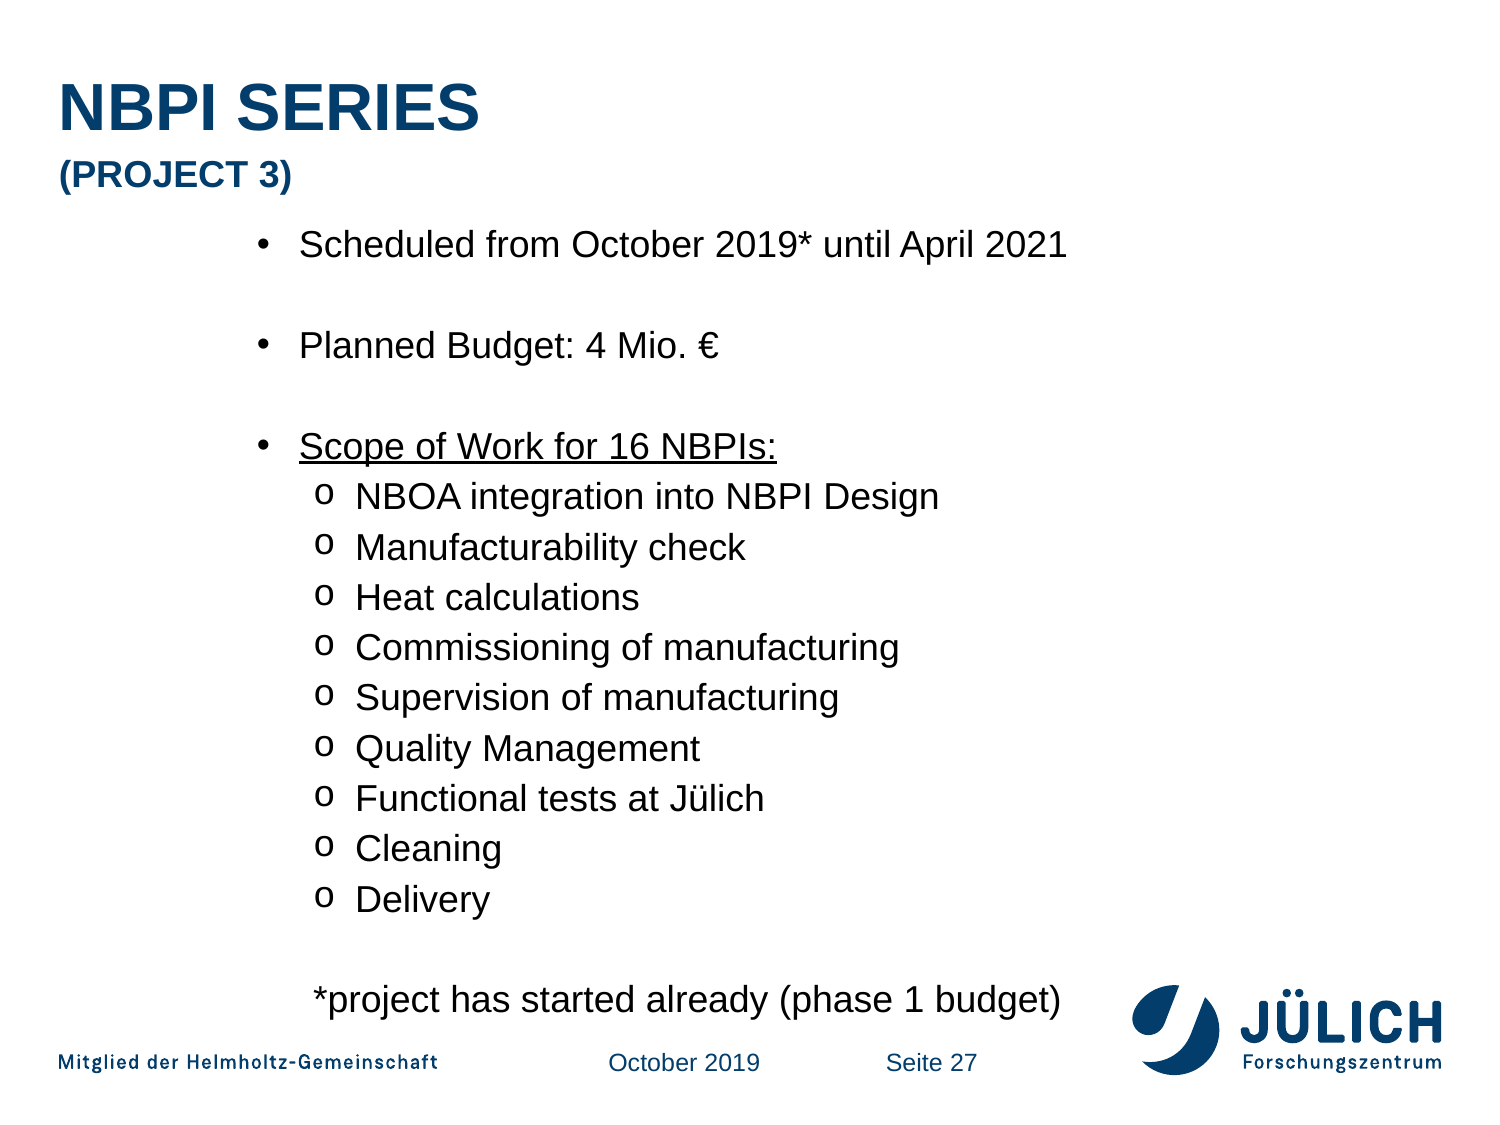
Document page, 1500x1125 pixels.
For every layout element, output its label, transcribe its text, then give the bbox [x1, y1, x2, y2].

title NBPI Series (project 3) [58, 52, 1442, 238]
slide_number Seite 27 [885, 1046, 1051, 1084]
text_box Scheduled from October 2019* until April 2021 Planned Budget: 4 Mio. € Scope of Work for 16 NBPIs: NBOA integration into NBPI Design Manufacturability check Heat calculations Commissioning of manufacturing Supervision of manufacturing Quality Management Functional tests at Jülich Cleaning Delivery *project has started already (phase 1 budget) [242, 208, 1187, 1028]
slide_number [608, 1046, 863, 1084]
